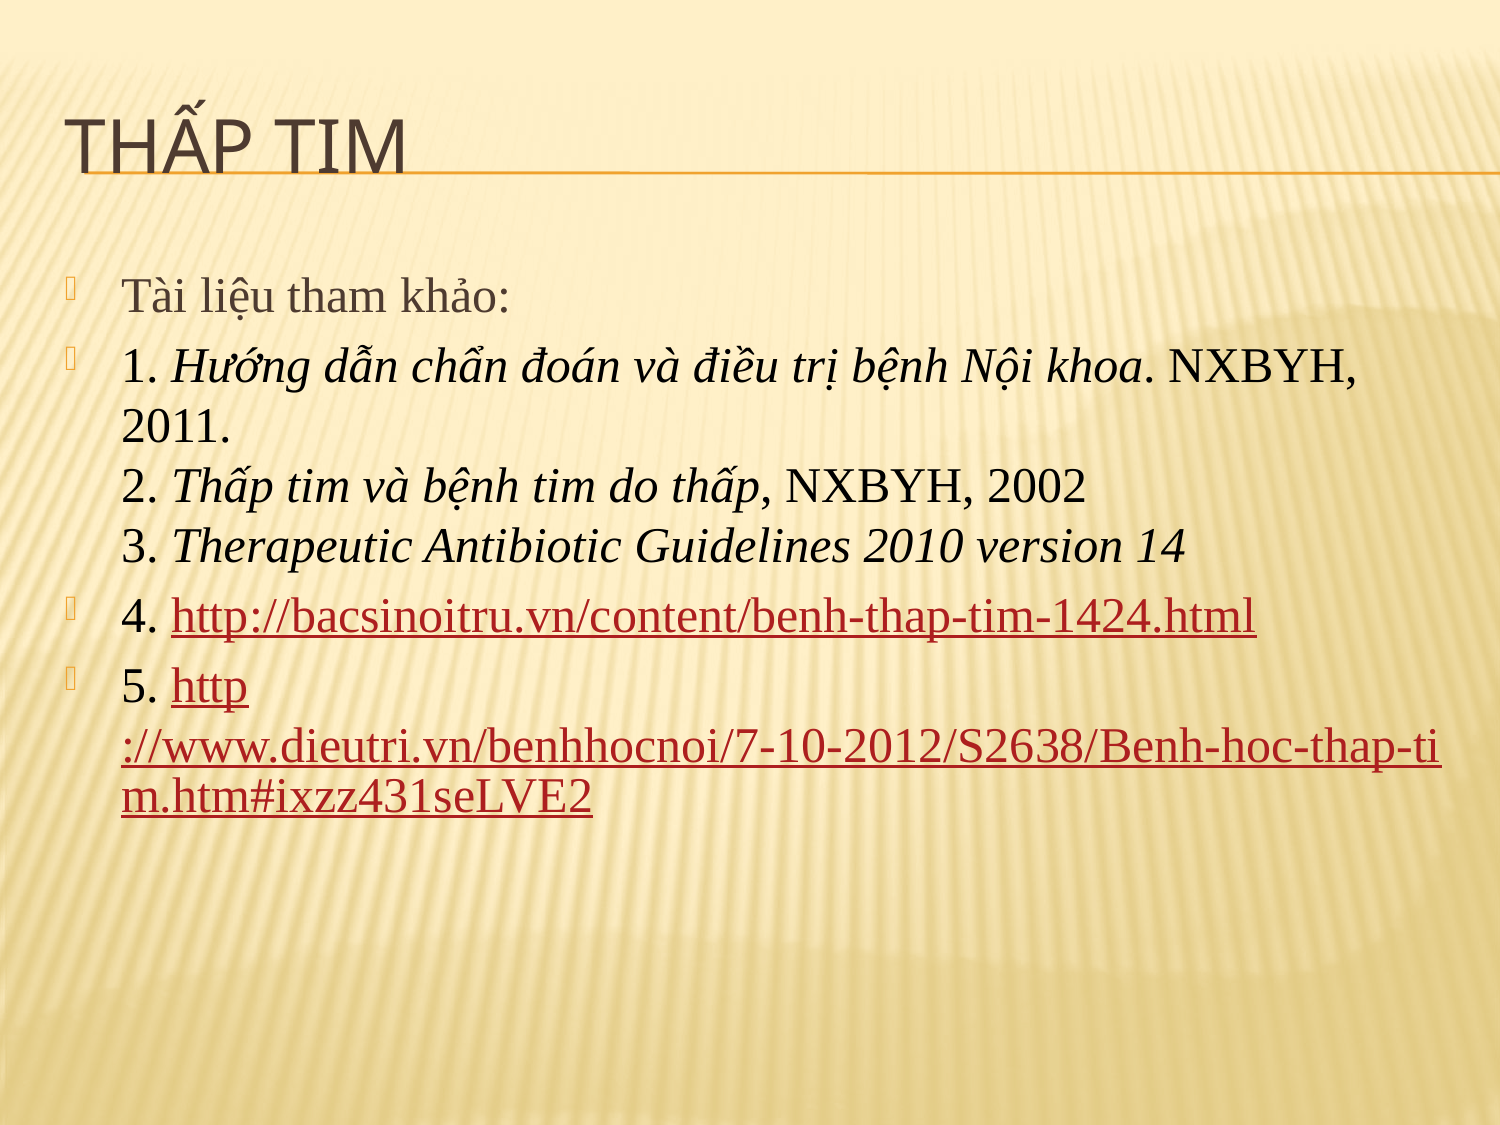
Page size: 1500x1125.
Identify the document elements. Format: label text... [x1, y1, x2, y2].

list Tài liệu tham khảo: 1. Hướng dẫn chẩn đoán và điều trị bệnh Nội khoa. NXBYH, 2011. 2. Thấp tim và bệnh tim do thấp, NXBYH, 2002 3. Therapeutic Antibiotic Guidelines 2010 version 14 4. http://bacsinoitru.vn/content/benh-thap-tim-1424.html 5. http://www.dieutri.vn/benhhocnoi/7-10-2012/S2638/Benh-hoc-thap-tim.htm#ixzz431seLVE2 [50, 254, 1475, 998]
title Thấp tim [50, 75, 1475, 213]
